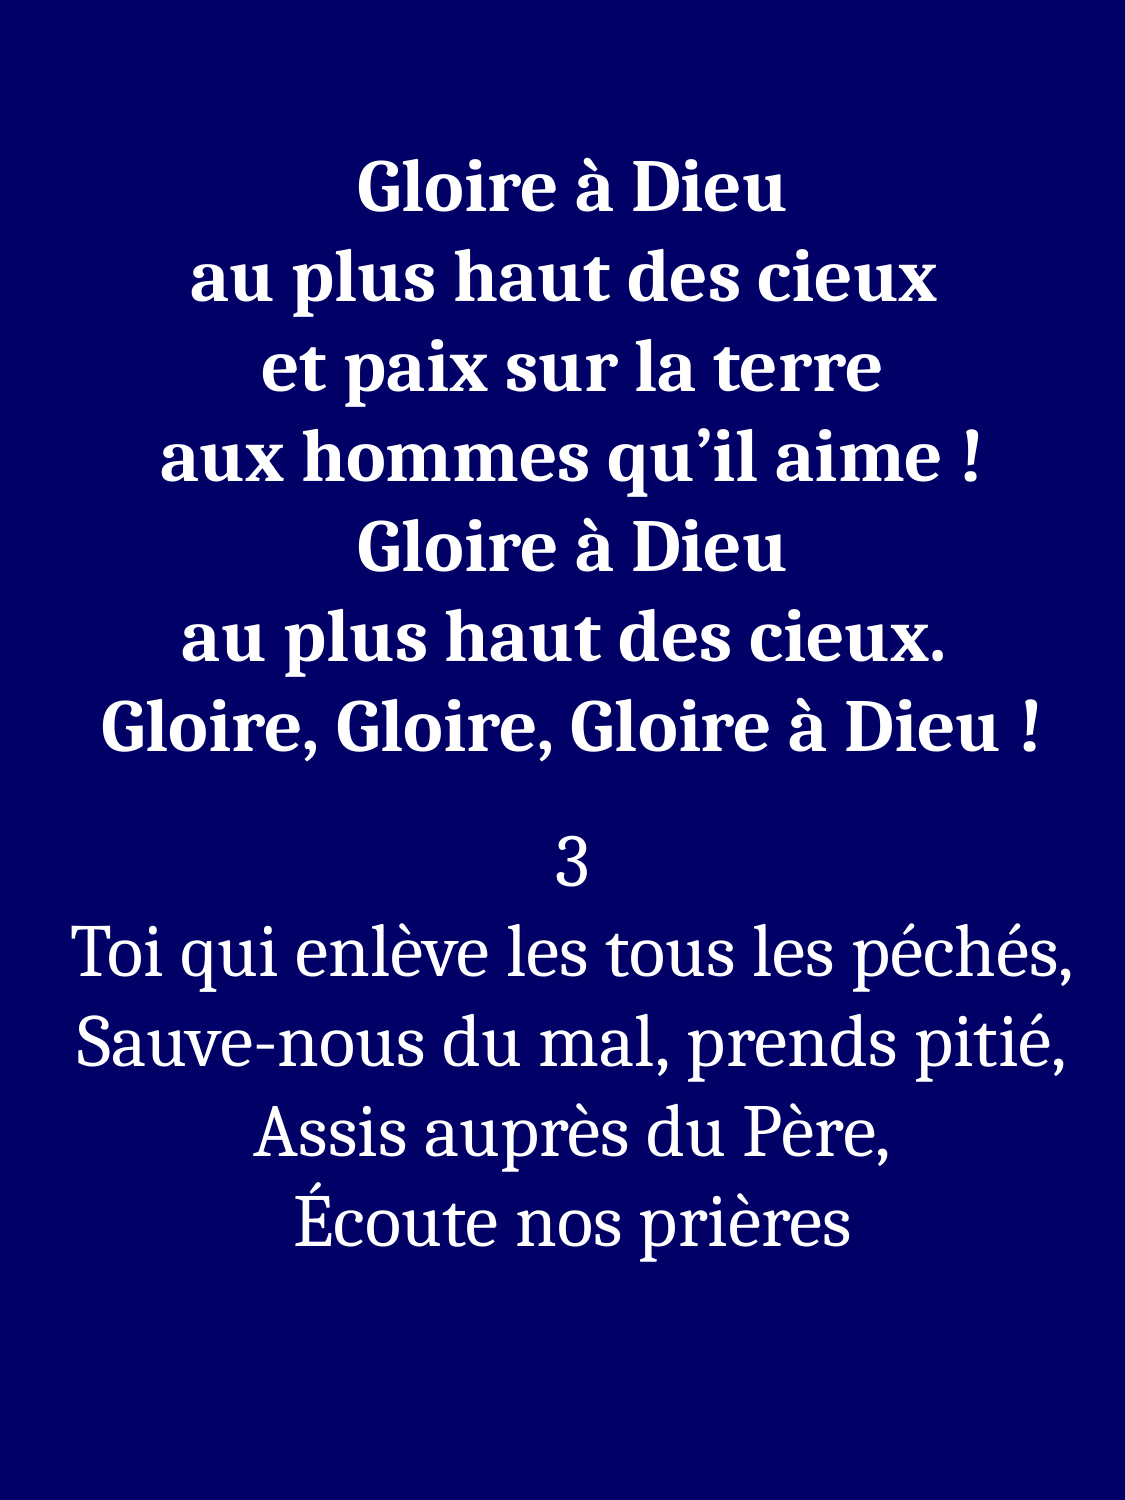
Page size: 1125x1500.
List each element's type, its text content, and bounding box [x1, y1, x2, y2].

text_box Gloire à Dieu au plus haut des cieux et paix sur la terre aux hommes qu’il aime ! Gloire à Dieu au plus haut des cieux. Gloire, Gloire, Gloire à Dieu ! 3 Toi qui enlève les tous les péchés, Sauve-nous du mal, prends pitié, Assis auprès du Père, Écoute nos prières [0, 83, 1125, 1294]
